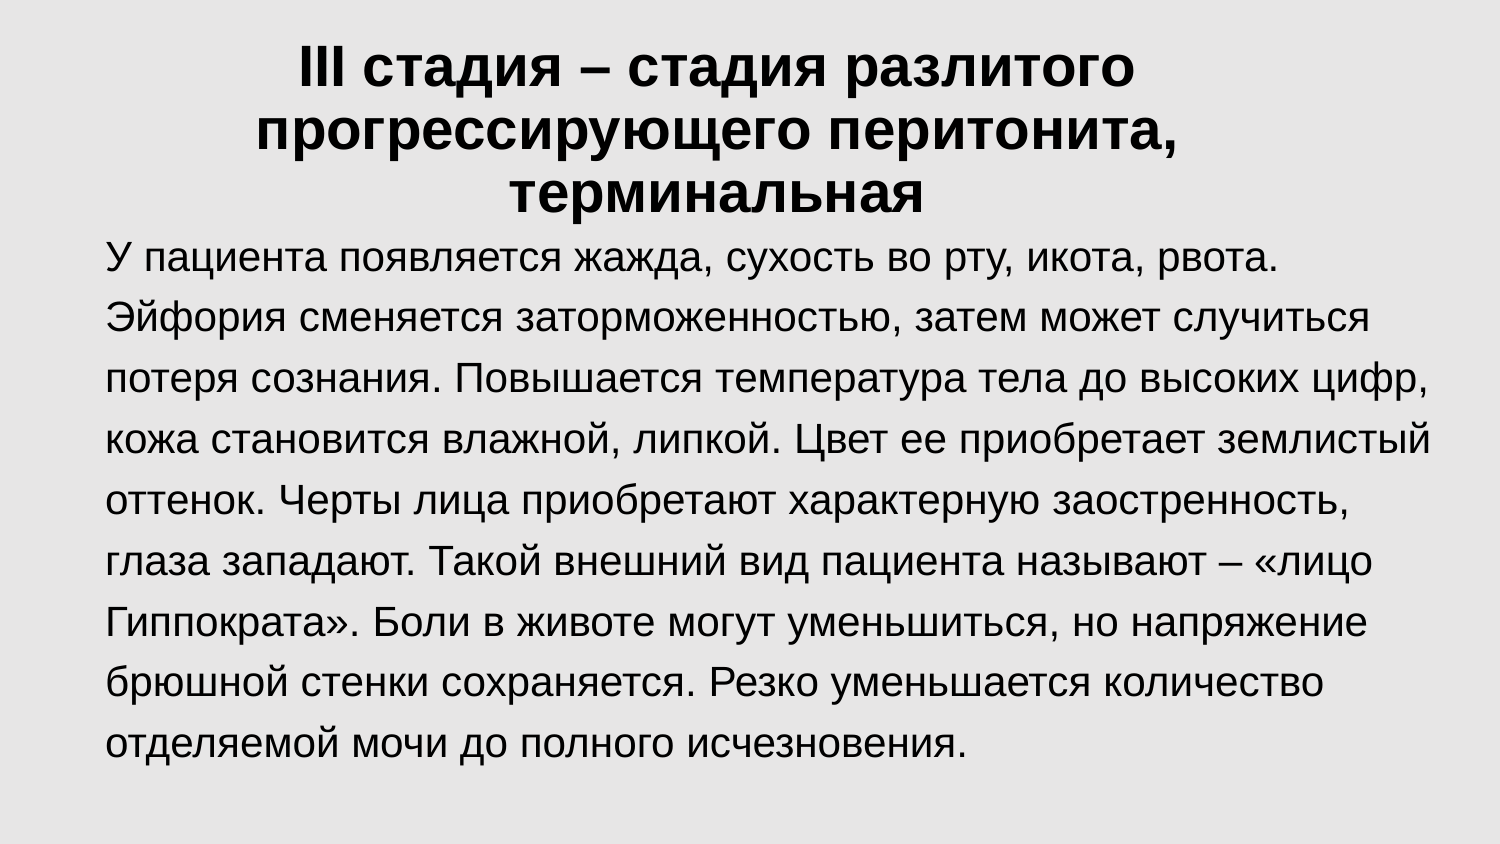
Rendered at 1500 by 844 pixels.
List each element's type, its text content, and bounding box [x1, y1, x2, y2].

title III стадия – стадия разлитого прогрессирующего перитонита, терминальная [183, 79, 1252, 183]
text_box [94, 215, 1264, 288]
list У пациента появляется жажда, сухость во рту, икота, рвота. Эйфория сменяется заторможенностью, затем может случиться потеря сознания. Повышается температура тела до высоких цифр, кожа становится влажной, липкой. Цвет ее приобретает землистый оттенок. Черты лица приобретают характерную заостренность, глаза западают. Такой внешний вид пациента называют – «лицо Гиппократа». Боли в животе могут уменьшиться, но напряжение брюшной стенки сохраняется. Резко уменьшается количество отделяемой мочи до полного исчезновения. [64, 211, 1459, 792]
